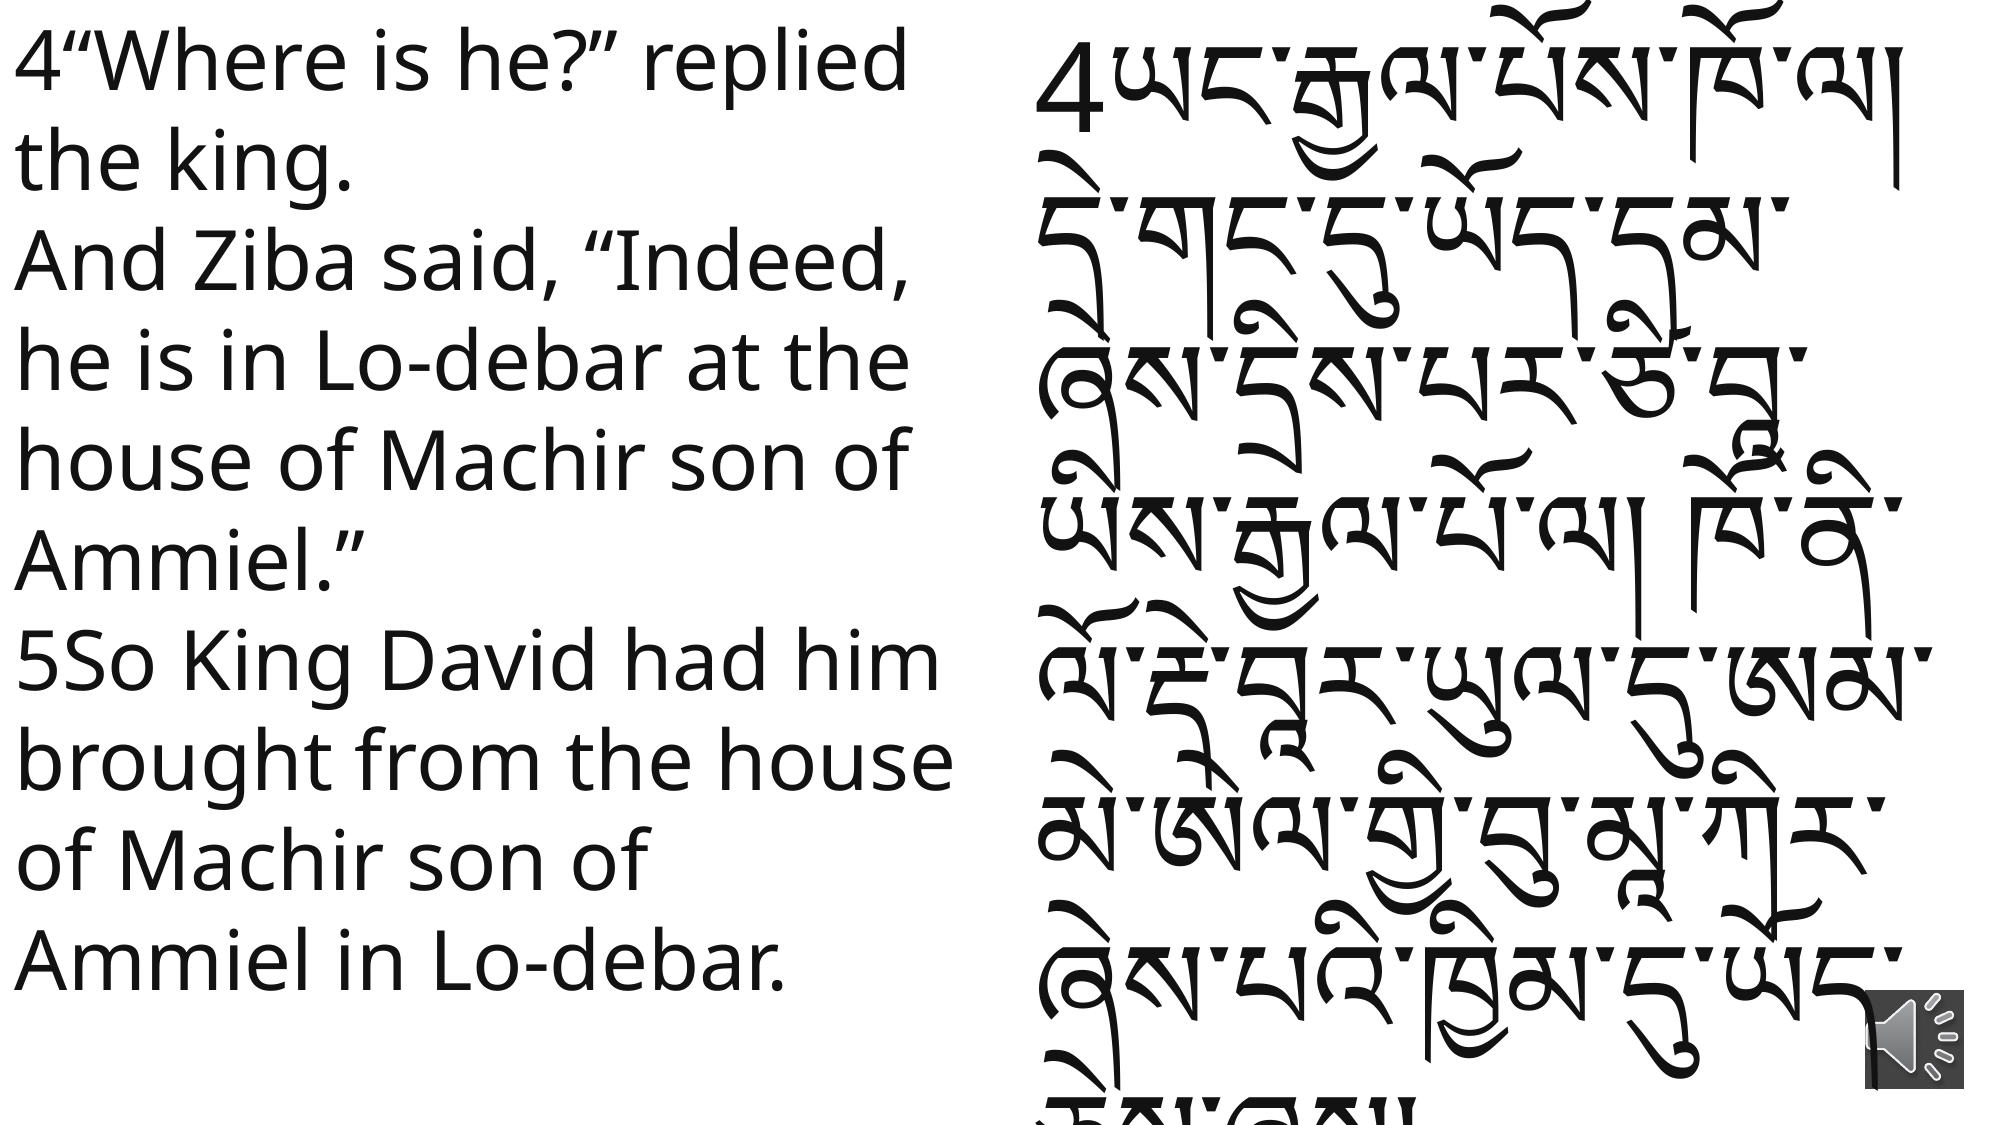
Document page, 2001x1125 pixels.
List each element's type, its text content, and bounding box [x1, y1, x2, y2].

text_box 4“Where is he?” replied the king. And Ziba said, “Indeed, he is in Lo-debar at the house of Machir son of Ammiel.” 5So King David had him brought from the house of Machir son of Ammiel in Lo-debar. [0, 0, 981, 1125]
picture [1864, 989, 1965, 1090]
text_box 4ཡང་རྒྱལ་པོས་ཁོ་ལ། དེ་གང་དུ་ཡོད་དམ་ཞེས་དྲིས་པར་ཙི་བཱ་ཡིས་རྒྱལ་པོ་ལ། ཁོ་ནི་ལོ་རྡེ་བཱར་ཡུལ་དུ་ཨམ་མེ་ཨེལ་གྱི་བུ་མཱ་ཀིར་ཞེས་པའི་ཁྱིམ་དུ་ཡོད་ཅེས་ཞུས། [1019, 0, 2000, 1125]
